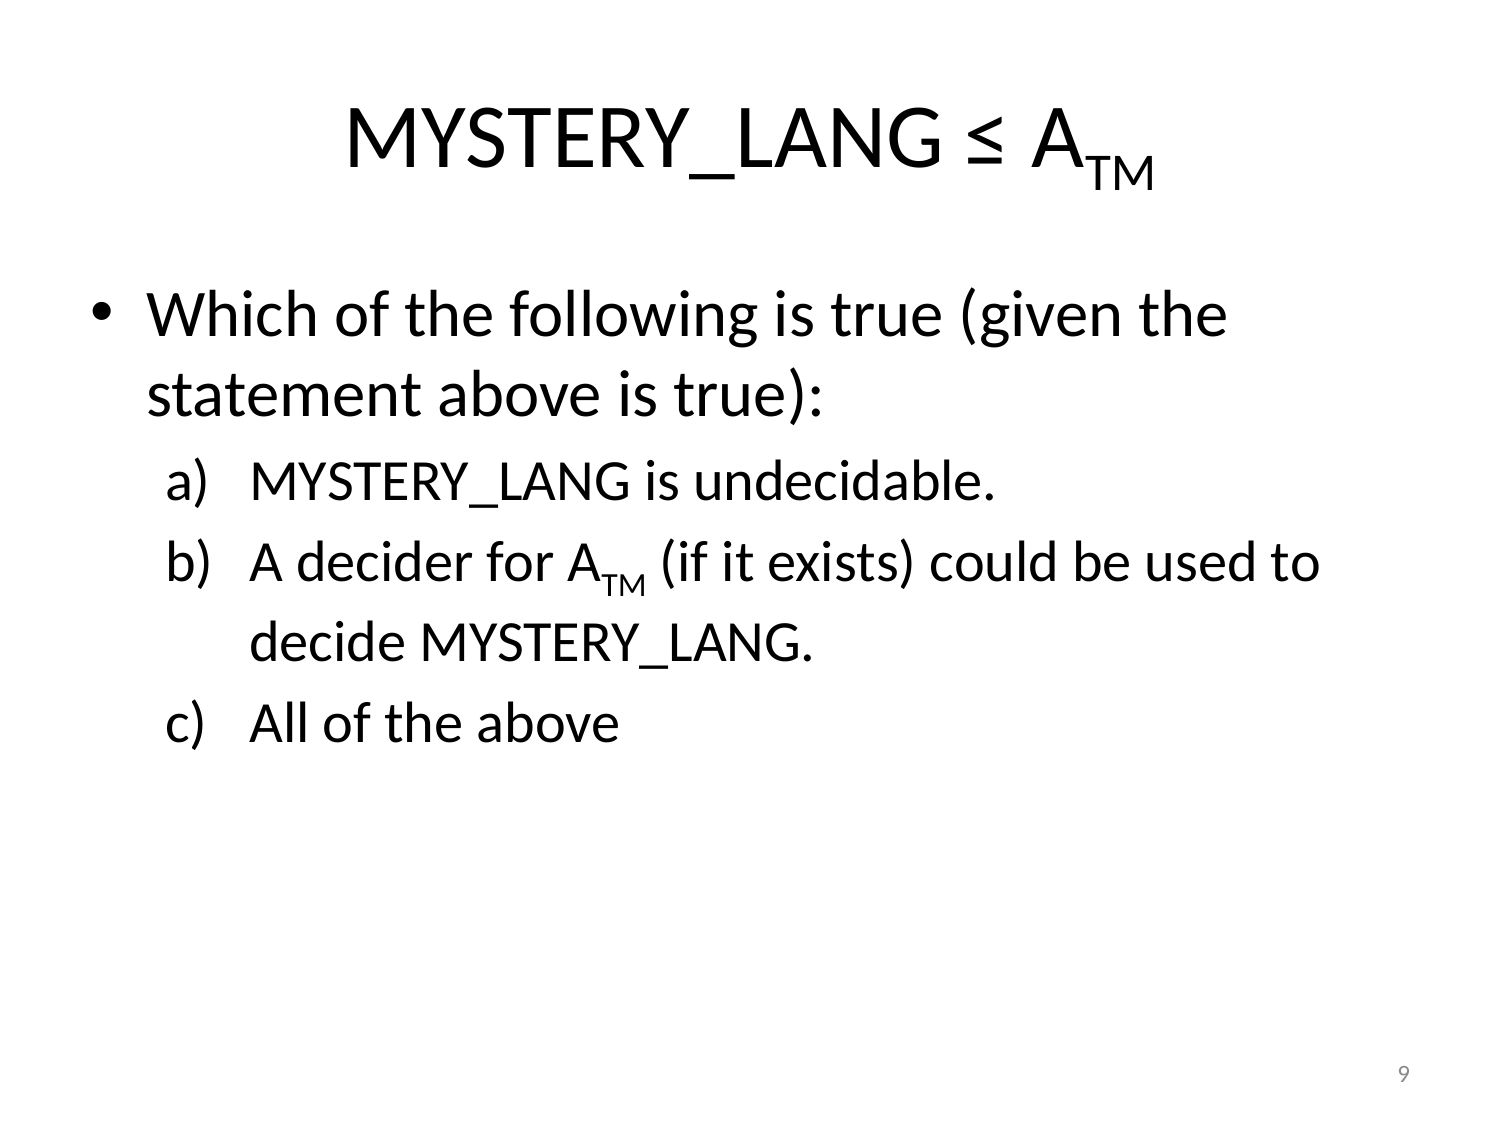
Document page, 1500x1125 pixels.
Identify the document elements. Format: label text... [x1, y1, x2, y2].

slide_number 9 [1074, 1042, 1425, 1103]
title MYSTERY_LANG ≤ ATM [75, 45, 1425, 233]
list Which of the following is true (given the statement above is true): MYSTERY_LANG is undecidable. A decider for ATM (if it exists) could be used to decide MYSTERY_LANG. All of the above [75, 262, 1425, 1005]
